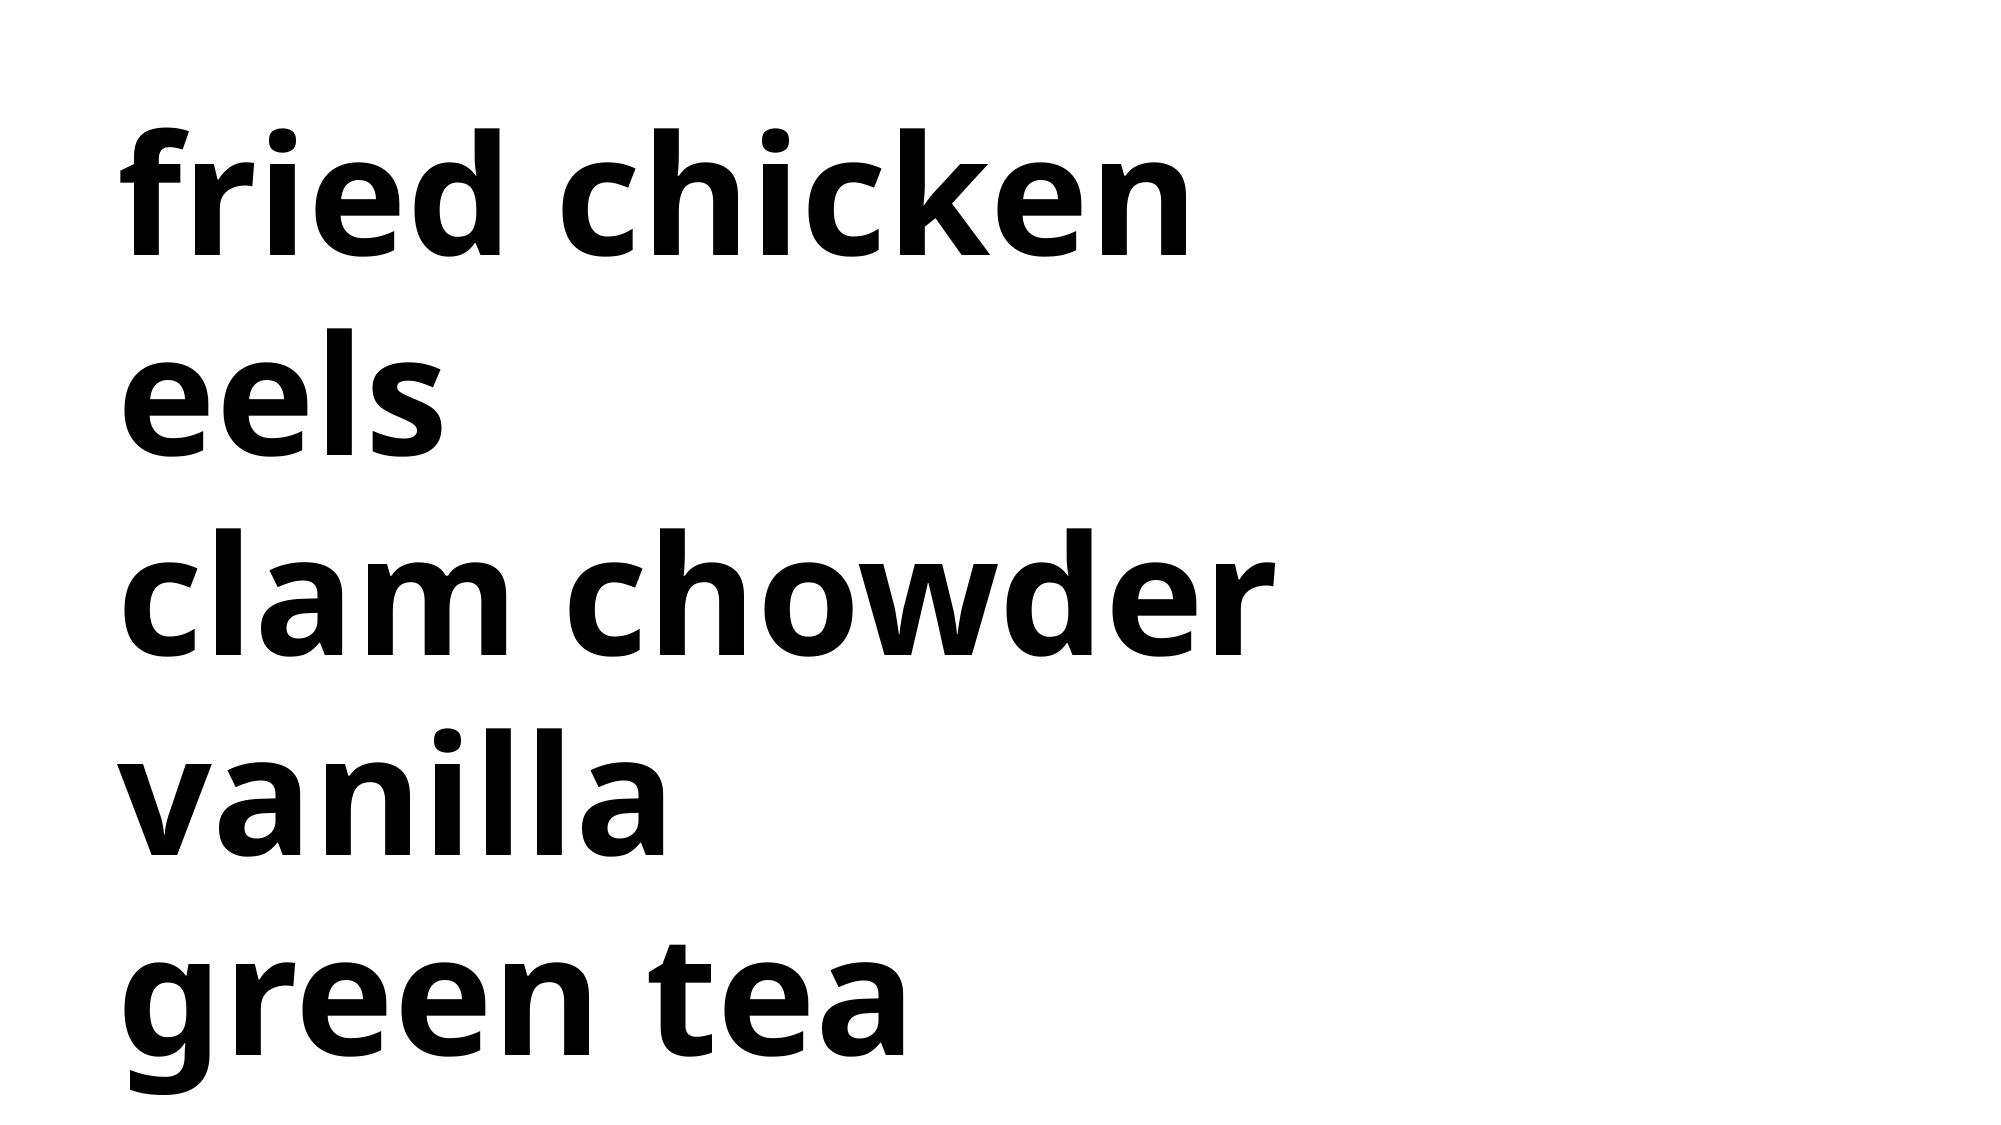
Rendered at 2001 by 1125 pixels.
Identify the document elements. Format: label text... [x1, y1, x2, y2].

text_box fried chicken eels clam chowder vanilla green tea [103, 81, 1907, 1096]
